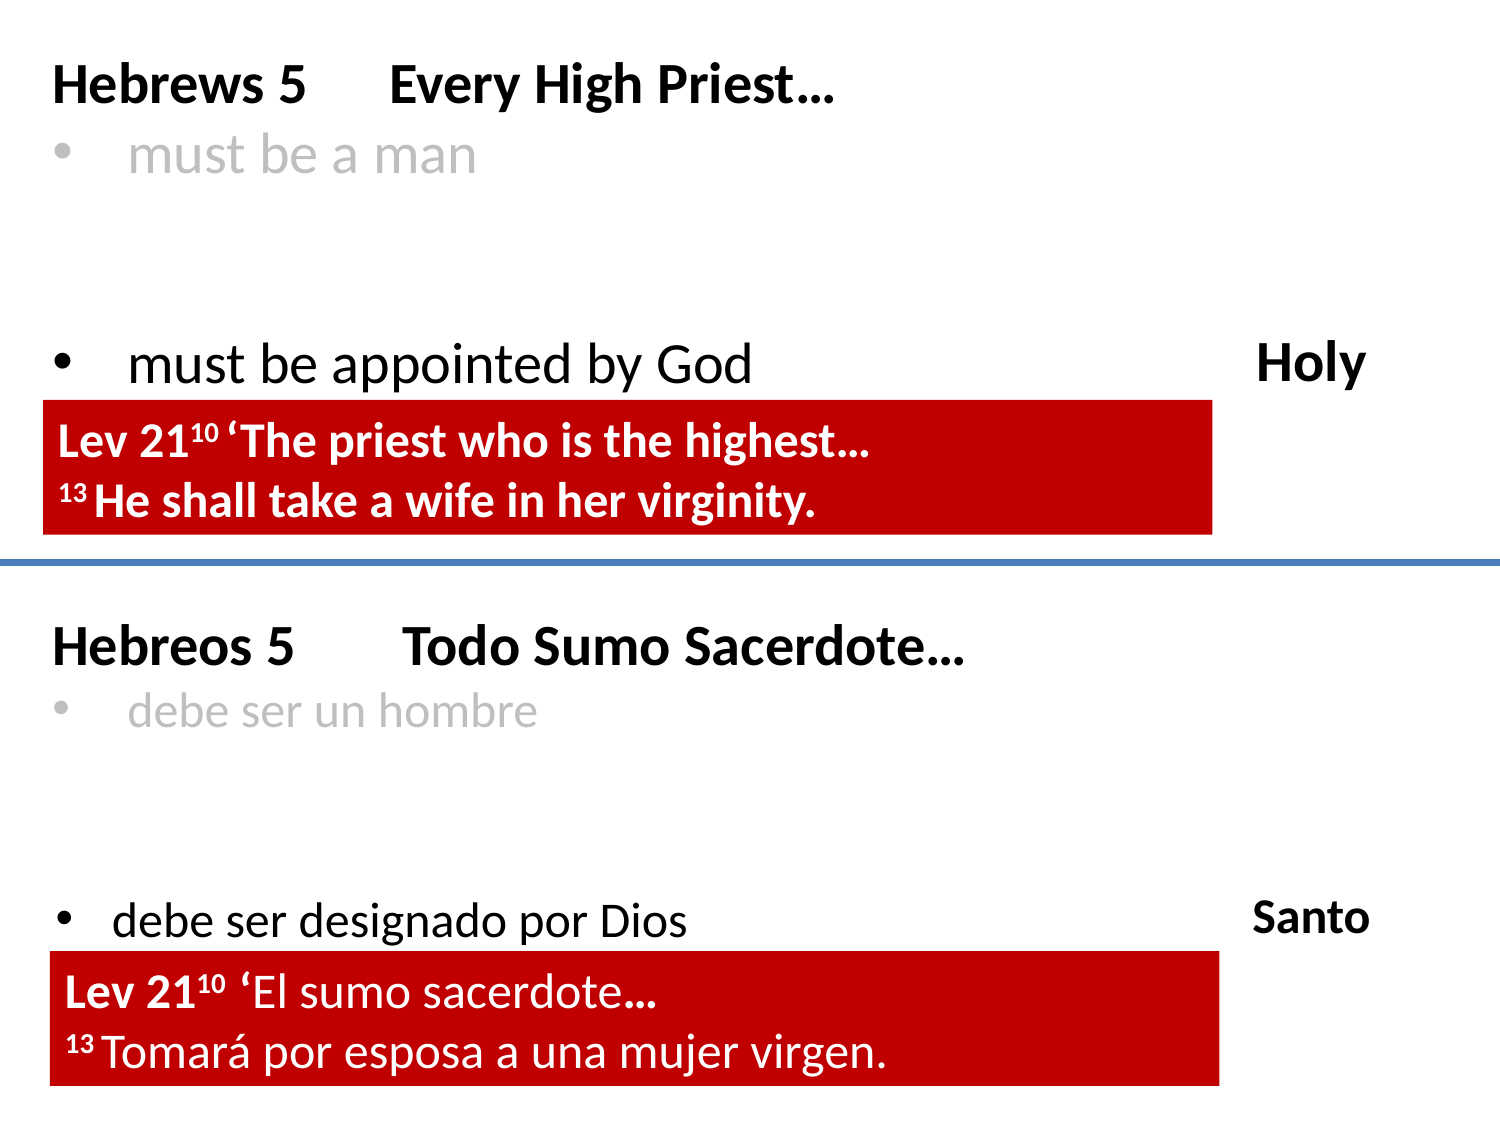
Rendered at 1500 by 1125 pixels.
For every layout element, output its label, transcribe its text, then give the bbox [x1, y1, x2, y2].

text_box Lev 2110 ‘The priest who is the highest… 13 He shall take a wife in her virginity. [43, 399, 1213, 535]
text_box Hebreos 5 debe ser un hombre [37, 600, 1438, 745]
text_box Lev 2110 ‘El sumo sacerdote… 13 Tomará por esposa a una mujer virgen. [49, 951, 1220, 1086]
text_box Santo [1149, 876, 1473, 952]
text_box Hebrews 5 must be a man must be appointed by God [37, 37, 1225, 403]
text_box Every High Priest… [354, 37, 872, 123]
text_box debe ser designado por Dios [40, 880, 703, 955]
text_box Holy [1241, 316, 1382, 401]
text_box Todo Sumo Sacerdote… [369, 599, 1000, 684]
